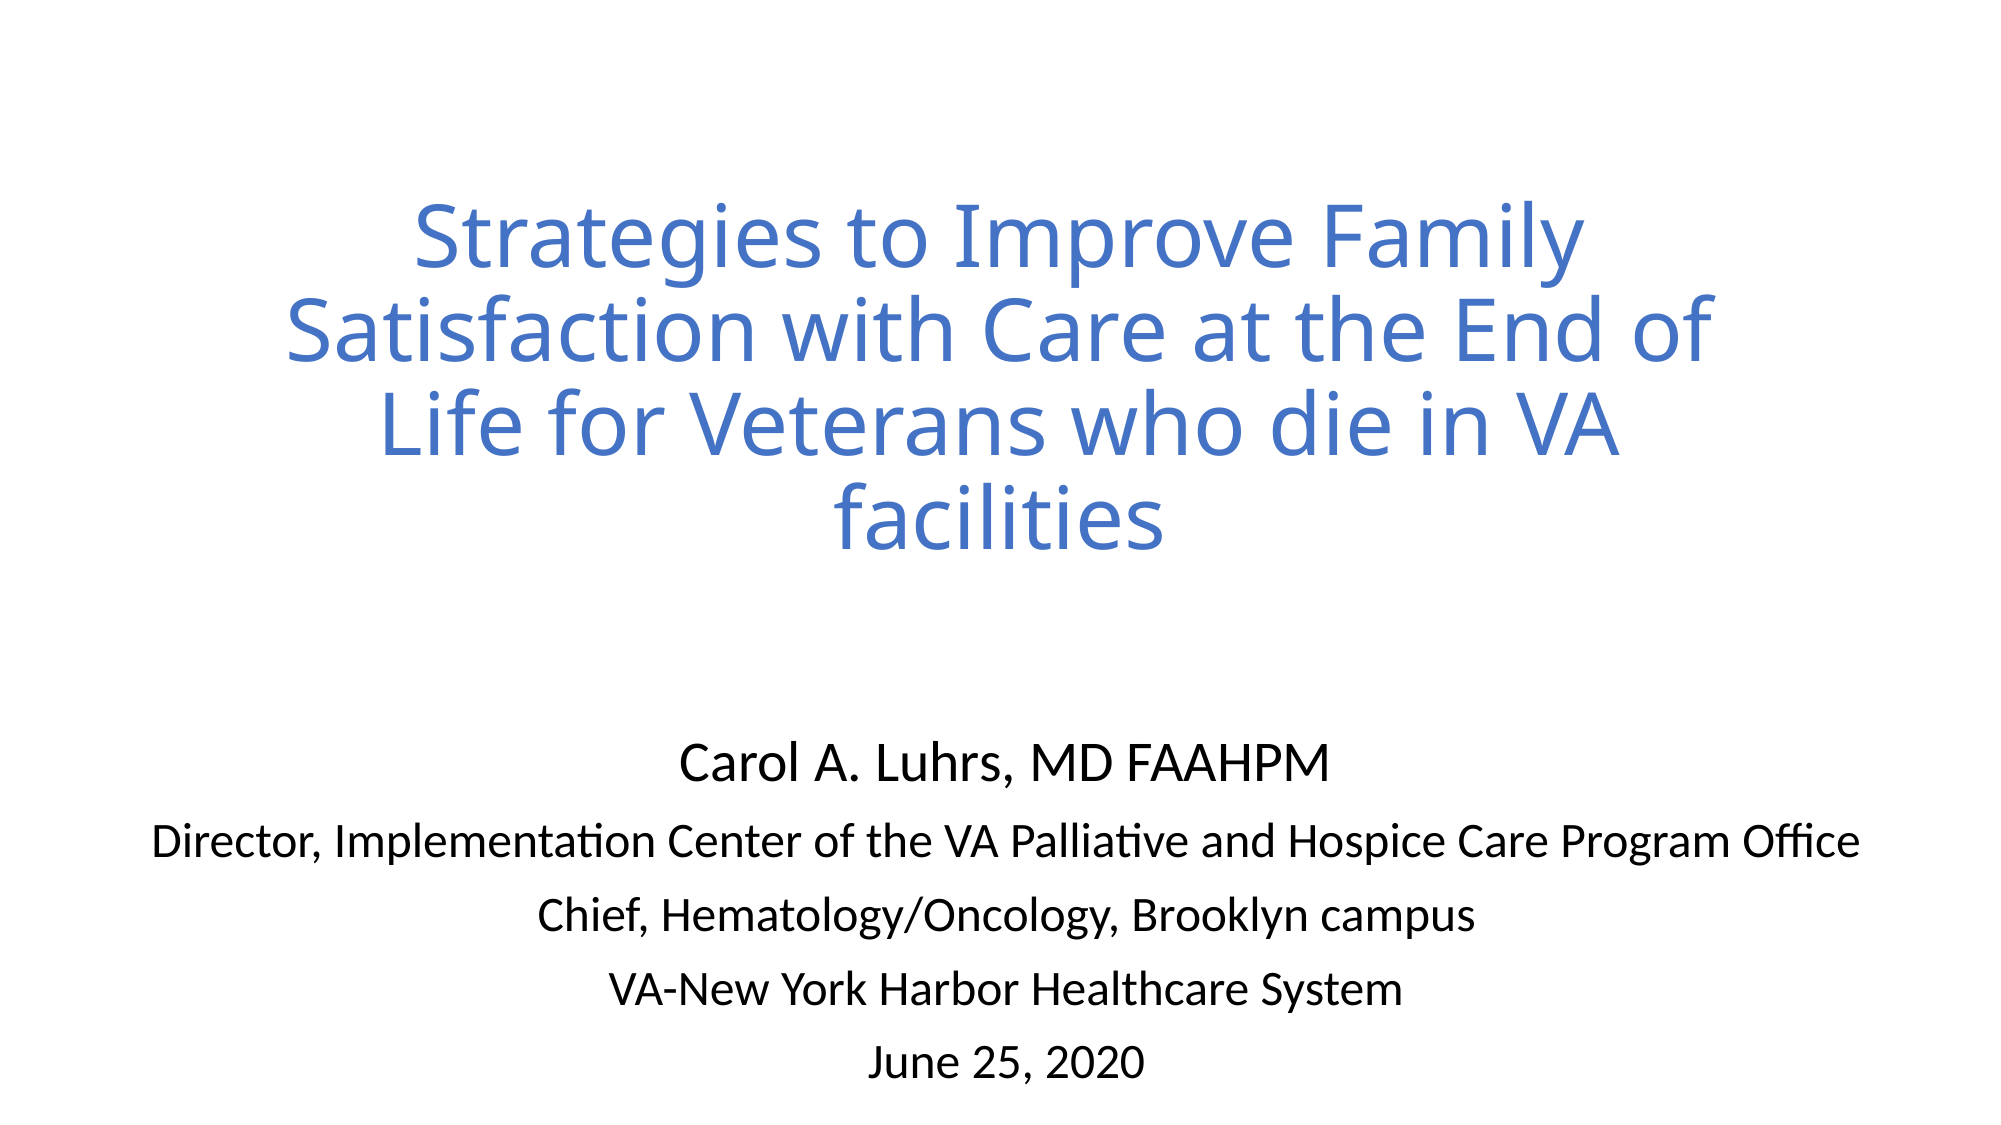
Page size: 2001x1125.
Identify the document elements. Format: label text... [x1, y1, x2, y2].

title Strategies to Improve Family Satisfaction with Care at the End of Life for Veterans who die in VA facilities [249, 184, 1750, 576]
subtitle Carol A. Luhrs, MD FAAHPM Director, Implementation Center of the VA Palliative and Hospice Care Program Office Chief, Hematology/Oncology, Brooklyn campus VA-New York Harbor Healthcare System June 25, 2020 [62, 724, 1951, 1099]
